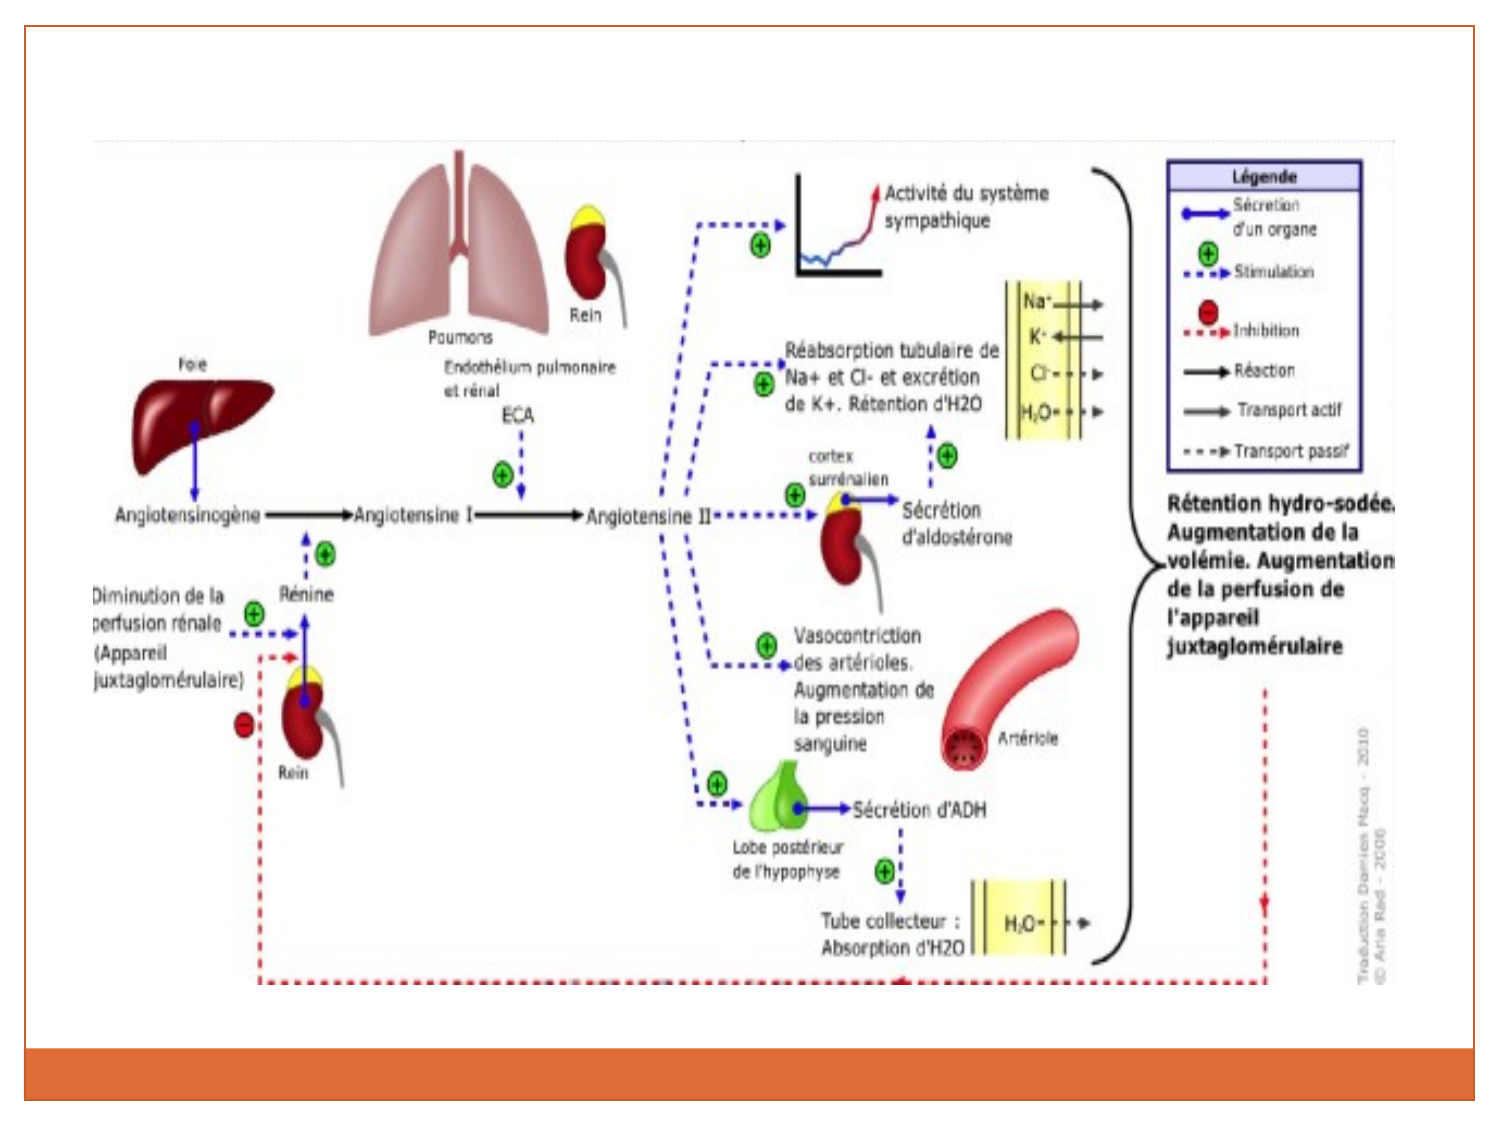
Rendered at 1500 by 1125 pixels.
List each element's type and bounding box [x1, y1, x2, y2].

picture [93, 140, 1395, 985]
